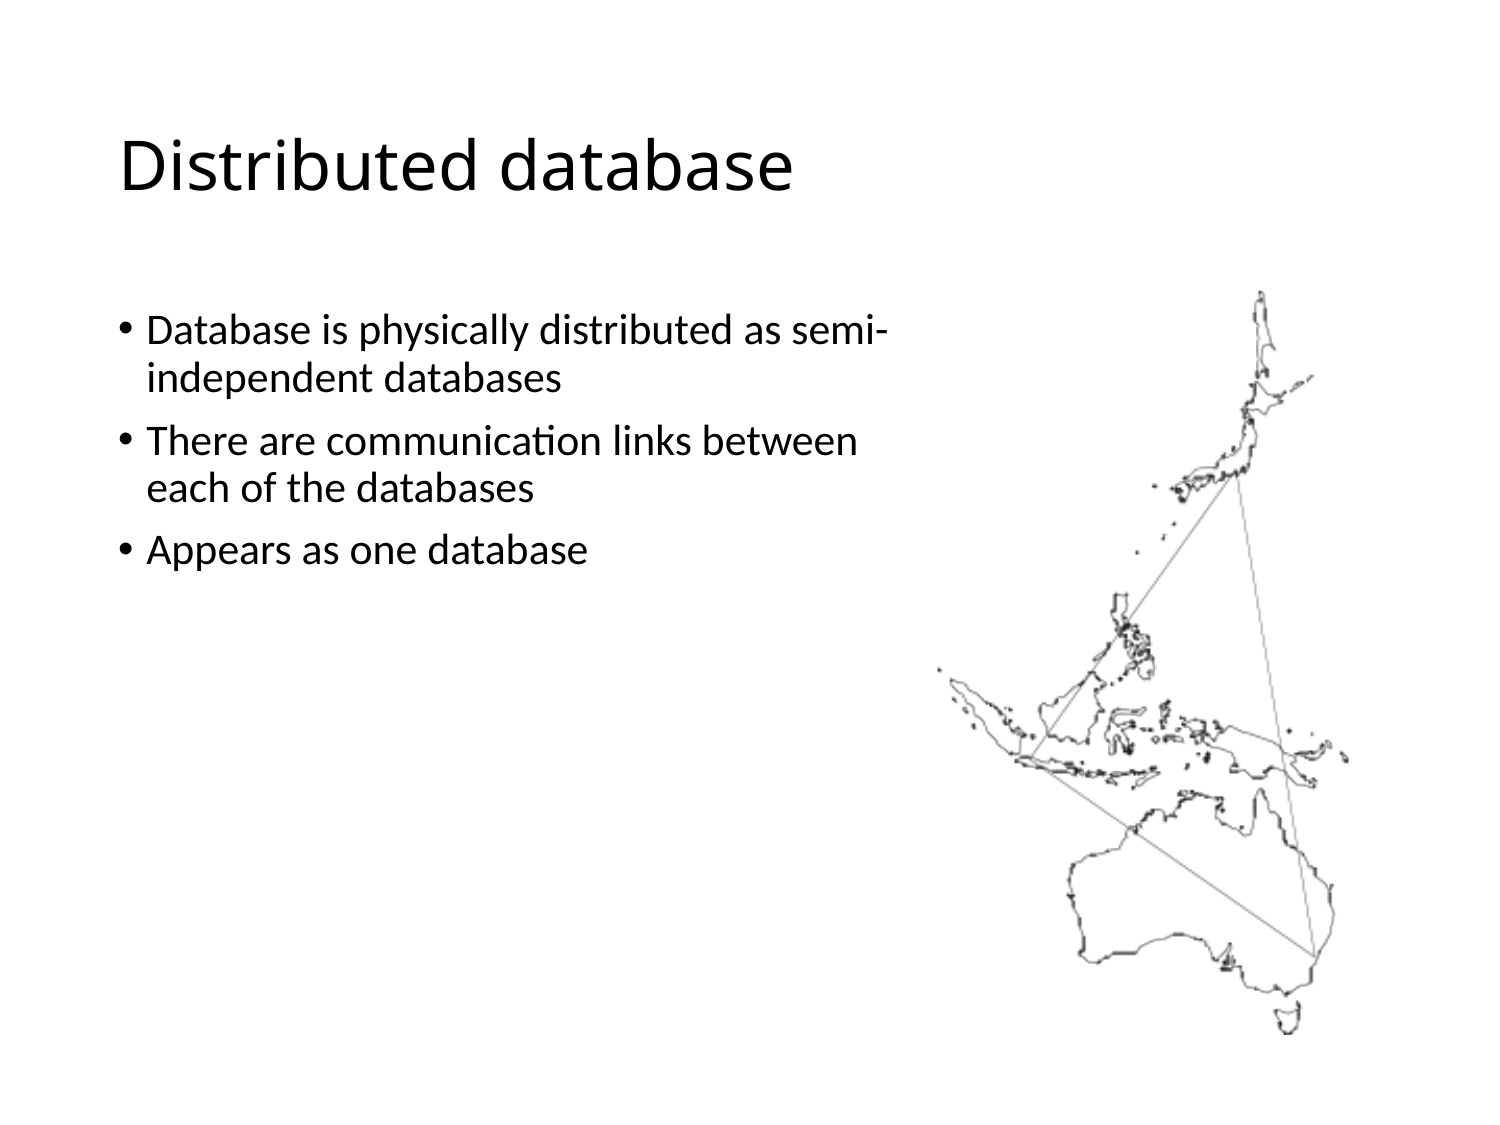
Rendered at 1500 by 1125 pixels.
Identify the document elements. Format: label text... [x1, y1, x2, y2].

list Database is physically distributed as semi-independent databases There are communication links between each of the databases Appears as one database [103, 299, 936, 1014]
picture [936, 290, 1349, 1035]
title Distributed database [103, 59, 1397, 278]
